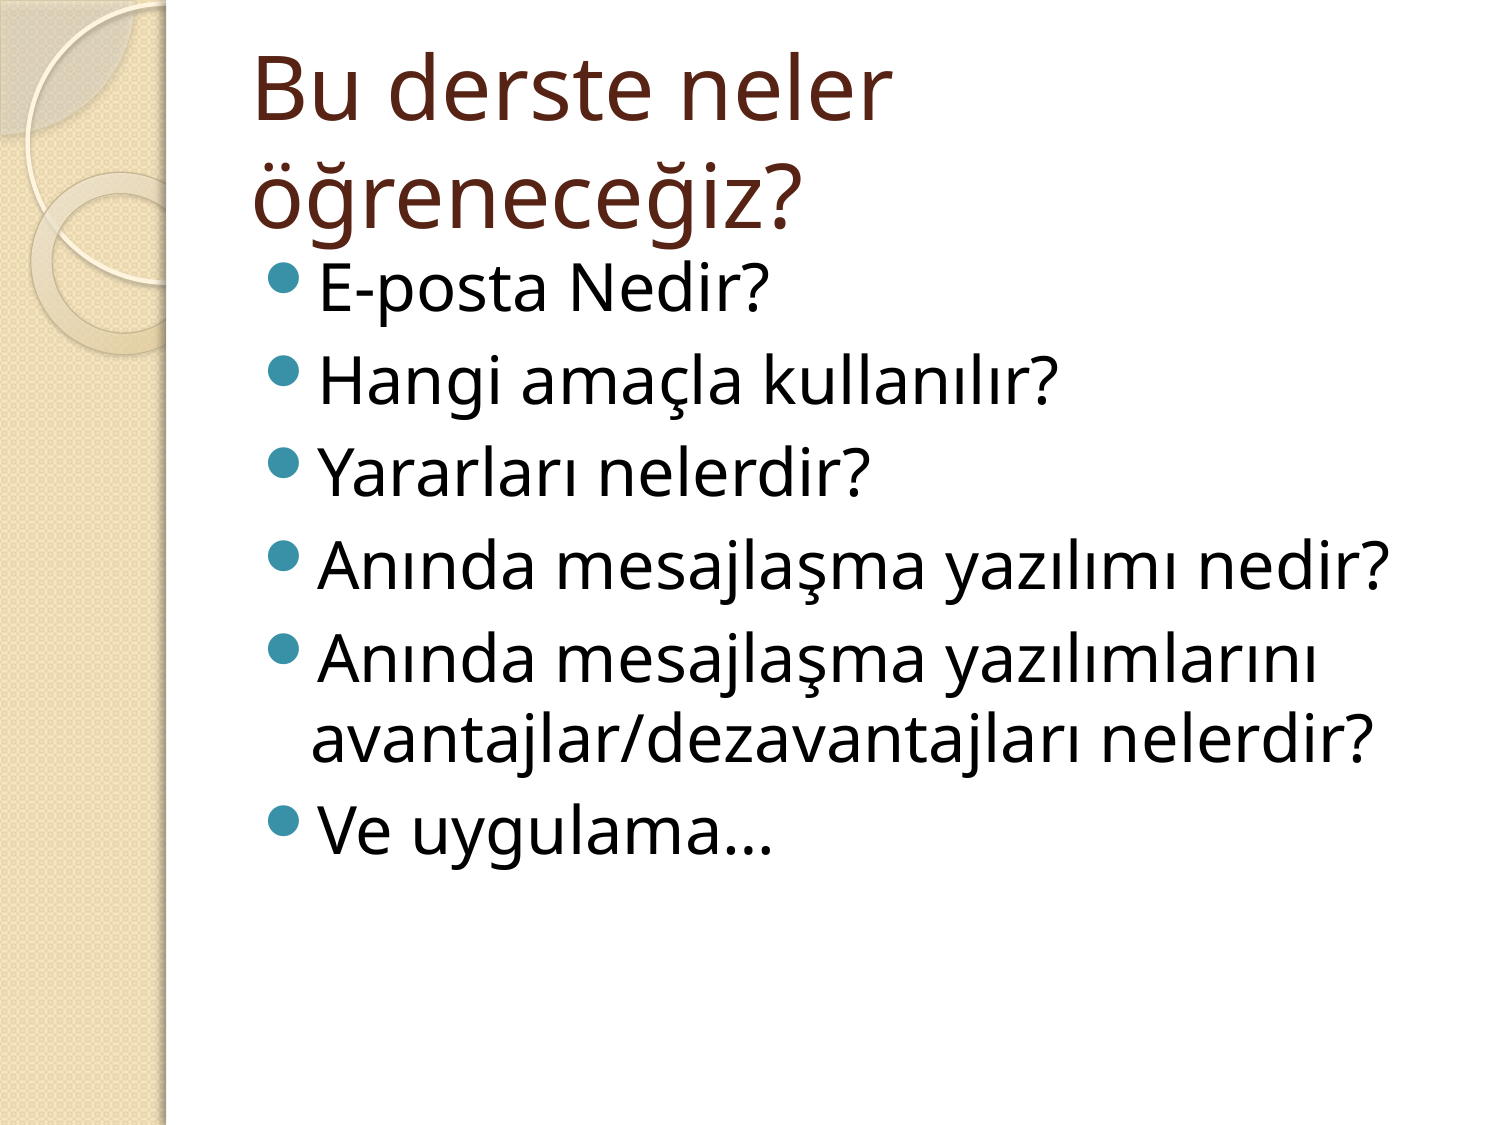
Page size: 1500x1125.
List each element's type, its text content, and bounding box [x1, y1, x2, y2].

list E-posta Nedir? Hangi amaçla kullanılır? Yararları nelerdir? Anında mesajlaşma yazılımı nedir? Anında mesajlaşma yazılımlarını avantajlar/dezavantajları nelerdir? Ve uygulama… [235, 237, 1466, 1025]
title Bu derste neler öğreneceğiz? [235, 45, 1466, 233]
